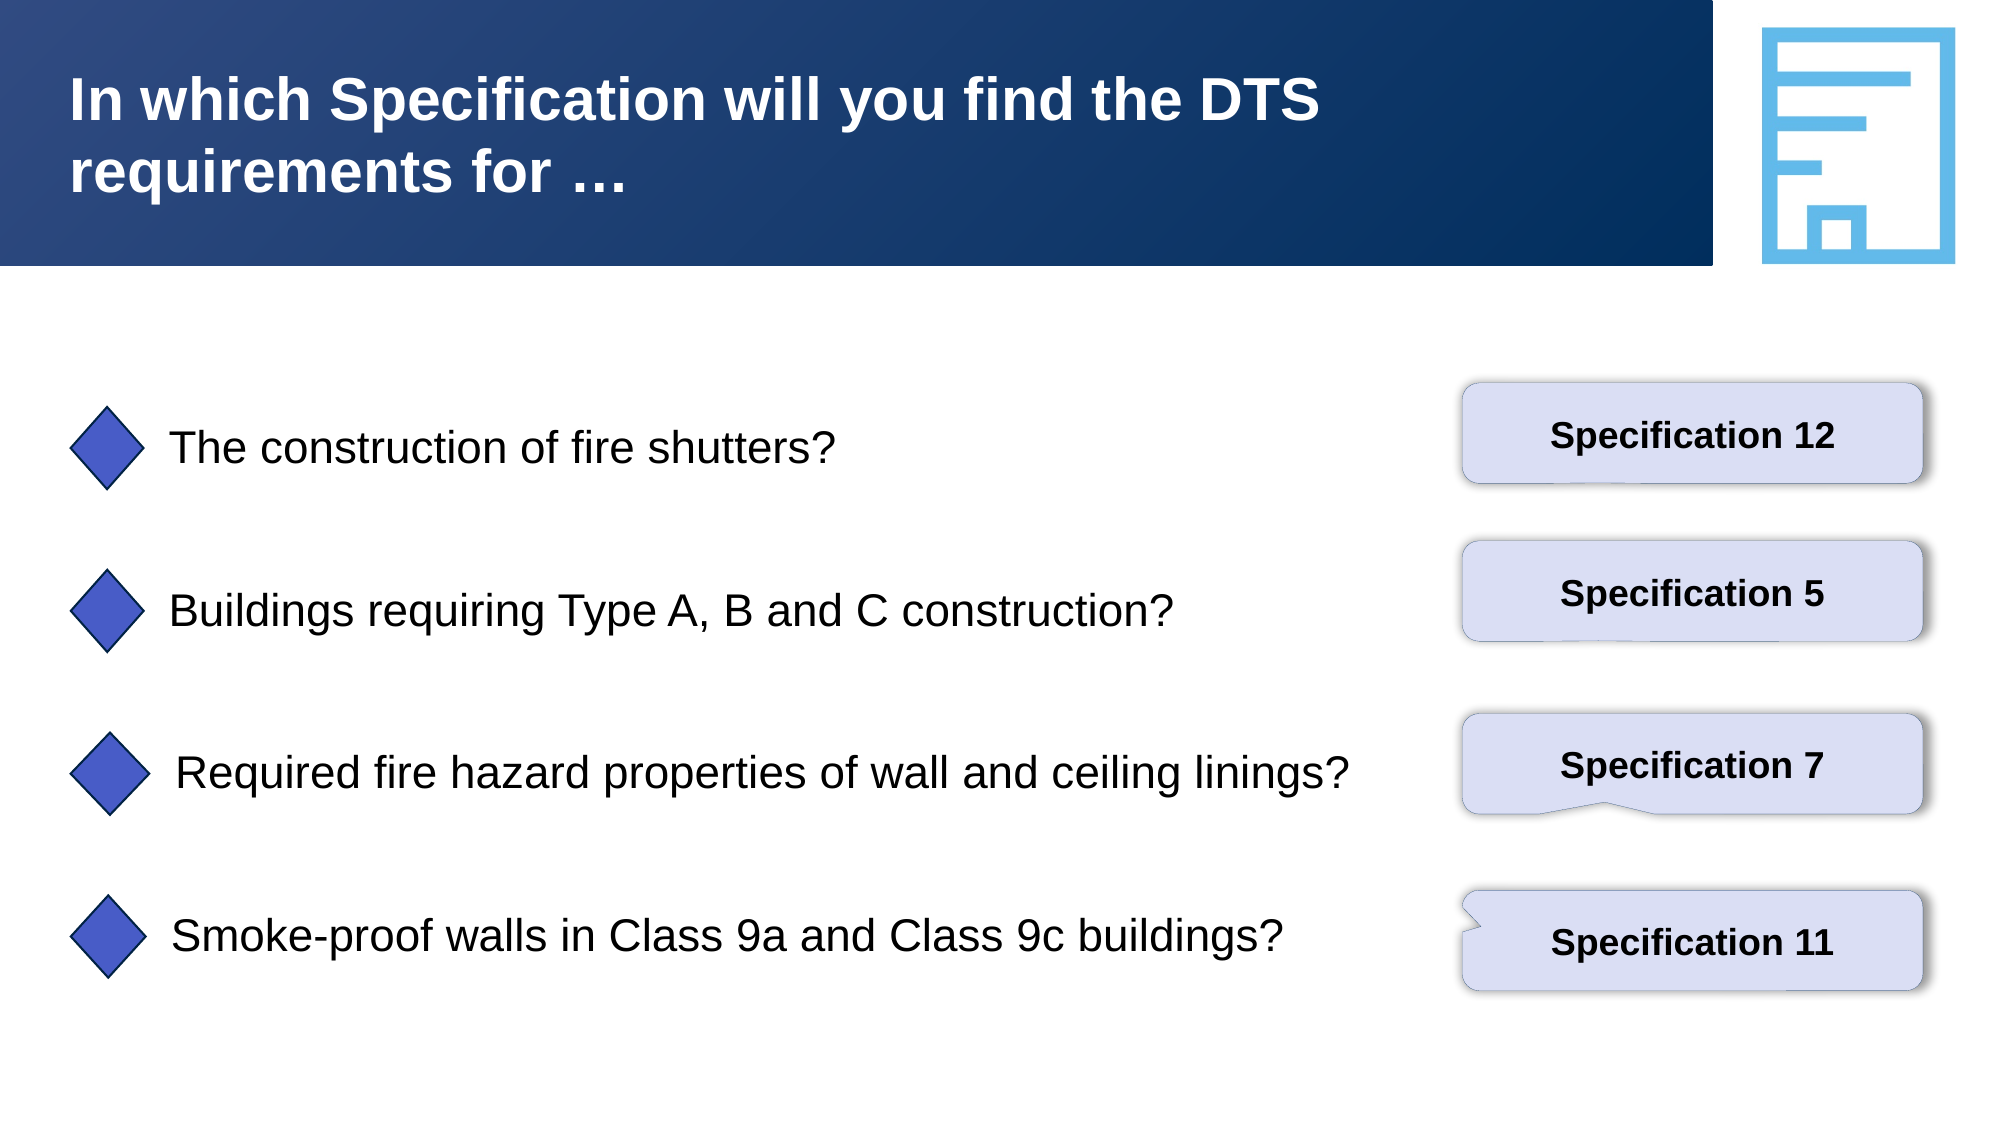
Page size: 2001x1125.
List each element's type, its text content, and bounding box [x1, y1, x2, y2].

text_box Specification 7 [1461, 712, 1924, 816]
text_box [70, 406, 1399, 490]
text_box Specification 12 [1461, 381, 1924, 485]
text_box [70, 732, 1399, 815]
text_box Specification 5 [1461, 539, 1924, 643]
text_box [70, 569, 1392, 653]
picture [1724, 12, 1992, 279]
list In which Specification will you find the DTS requirements for … [54, 51, 1591, 213]
text_box Specification 11 [1461, 889, 1924, 992]
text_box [70, 895, 1401, 978]
